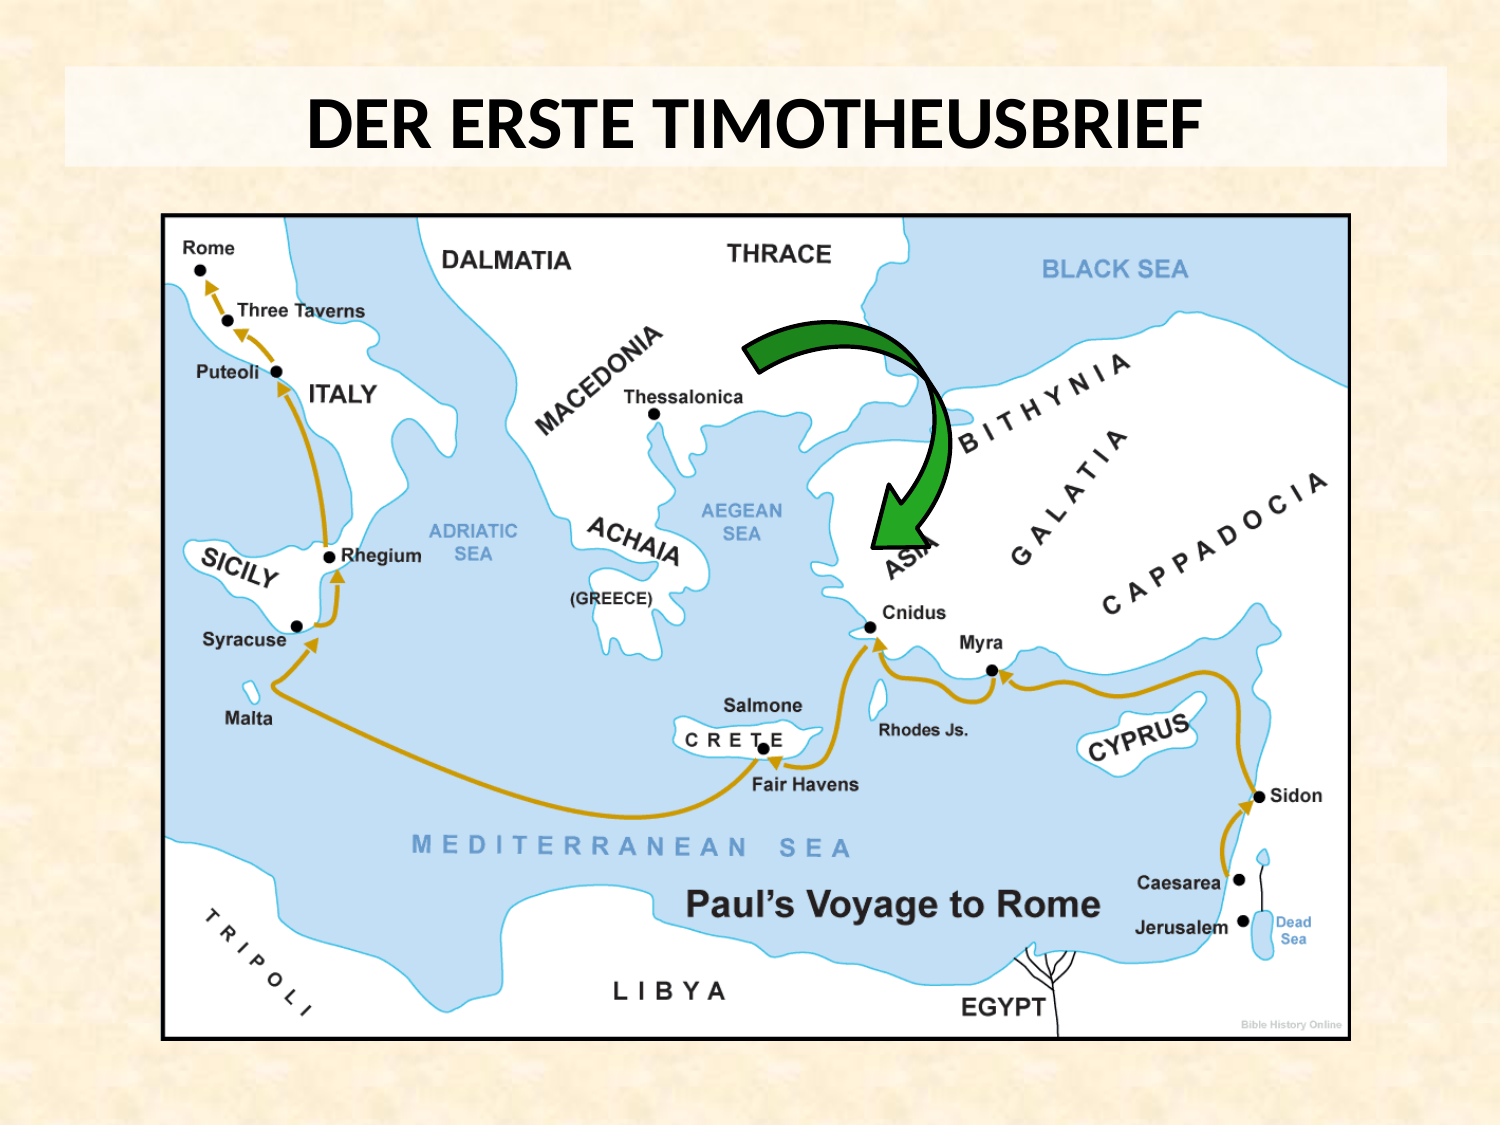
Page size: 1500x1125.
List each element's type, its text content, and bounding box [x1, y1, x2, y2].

picture [0, 0, 1500, 1125]
text_box DER ERSTE TIMOTHEUSBRIEF [64, 66, 1447, 167]
